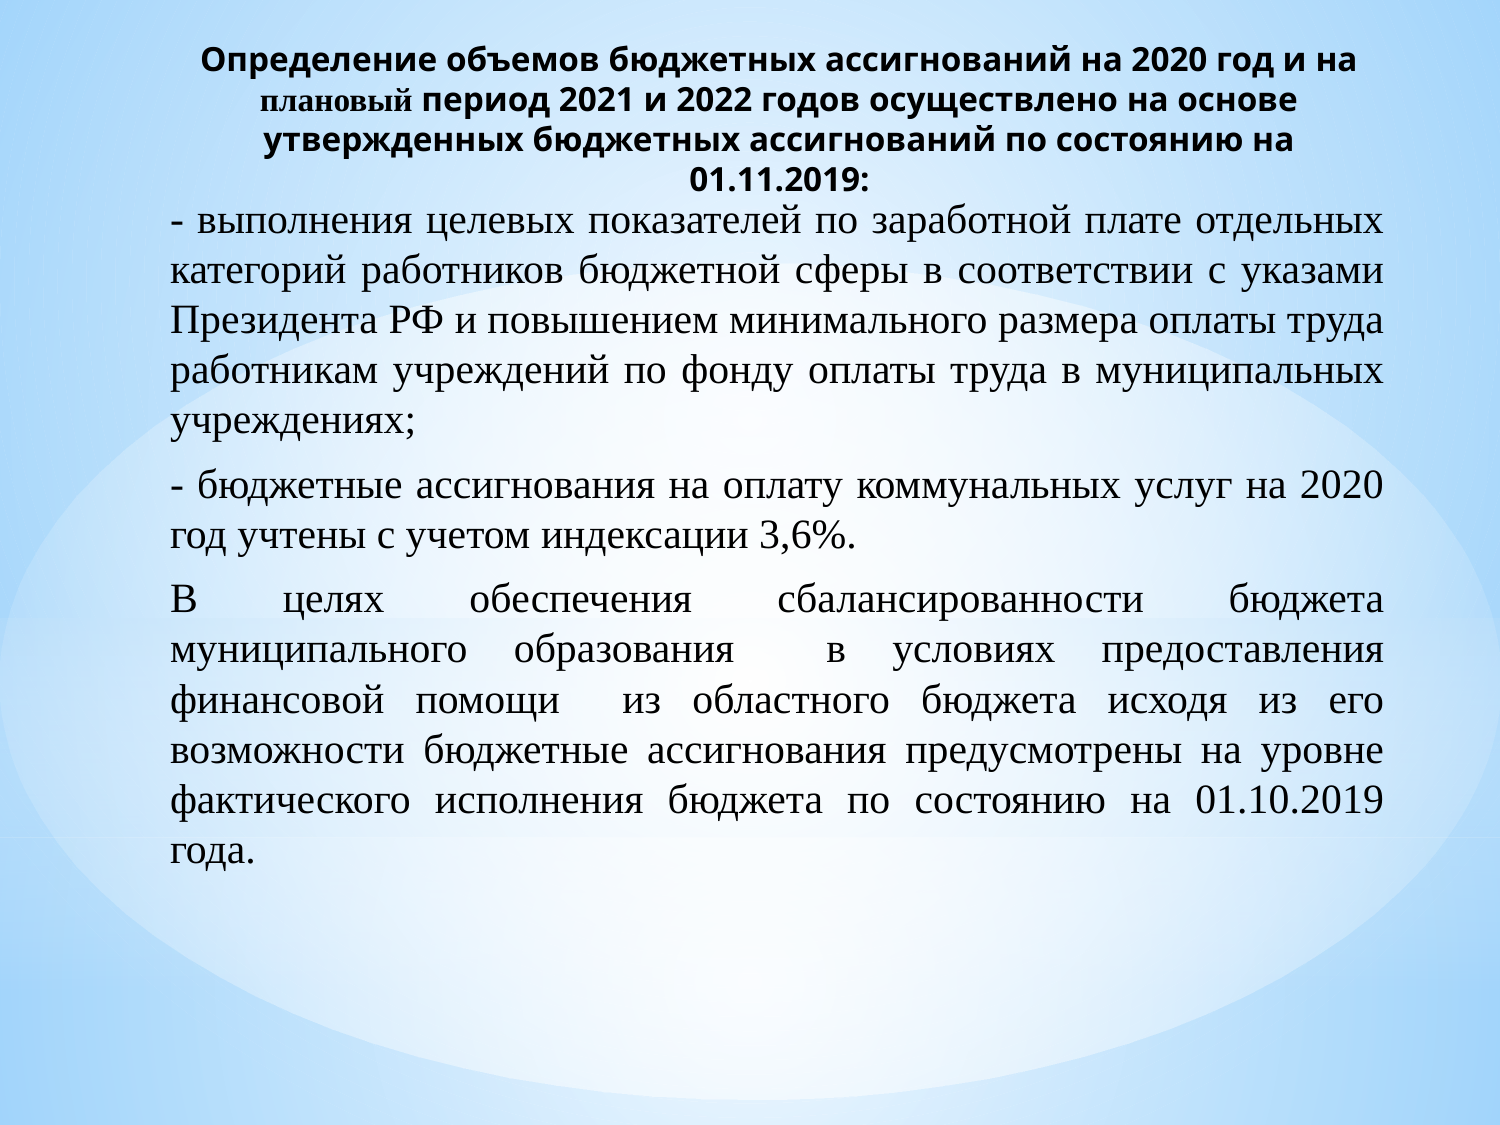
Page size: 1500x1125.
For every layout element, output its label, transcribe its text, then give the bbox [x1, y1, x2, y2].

list - выполнения целевых показателей по заработной плате отдельных категорий работников бюджетной сферы в соответствии с указами Президента РФ и повышением минимального размера оплаты труда работникам учреждений по фонду оплаты труда в муниципальных учреждениях; - бюджетные ассигнования на оплату коммунальных услуг на 2020 год учтены с учетом индексации 3,6%. В целях обеспечения сбалансированности бюджета муниципального образования в условиях предоставления финансовой помощи из областного бюджета исходя из его возможности бюджетные ассигнования предусмотрены на уровне фактического исполнения бюджета по состоянию на 01.10.2019 года. [147, 184, 1400, 929]
title Определение объемов бюджетных ассигнований на 2020 год и на плановый период 2021 и 2022 годов осуществлено на основе утвержденных бюджетных ассигнований по состоянию на 01.11.2019: [171, 30, 1388, 184]
